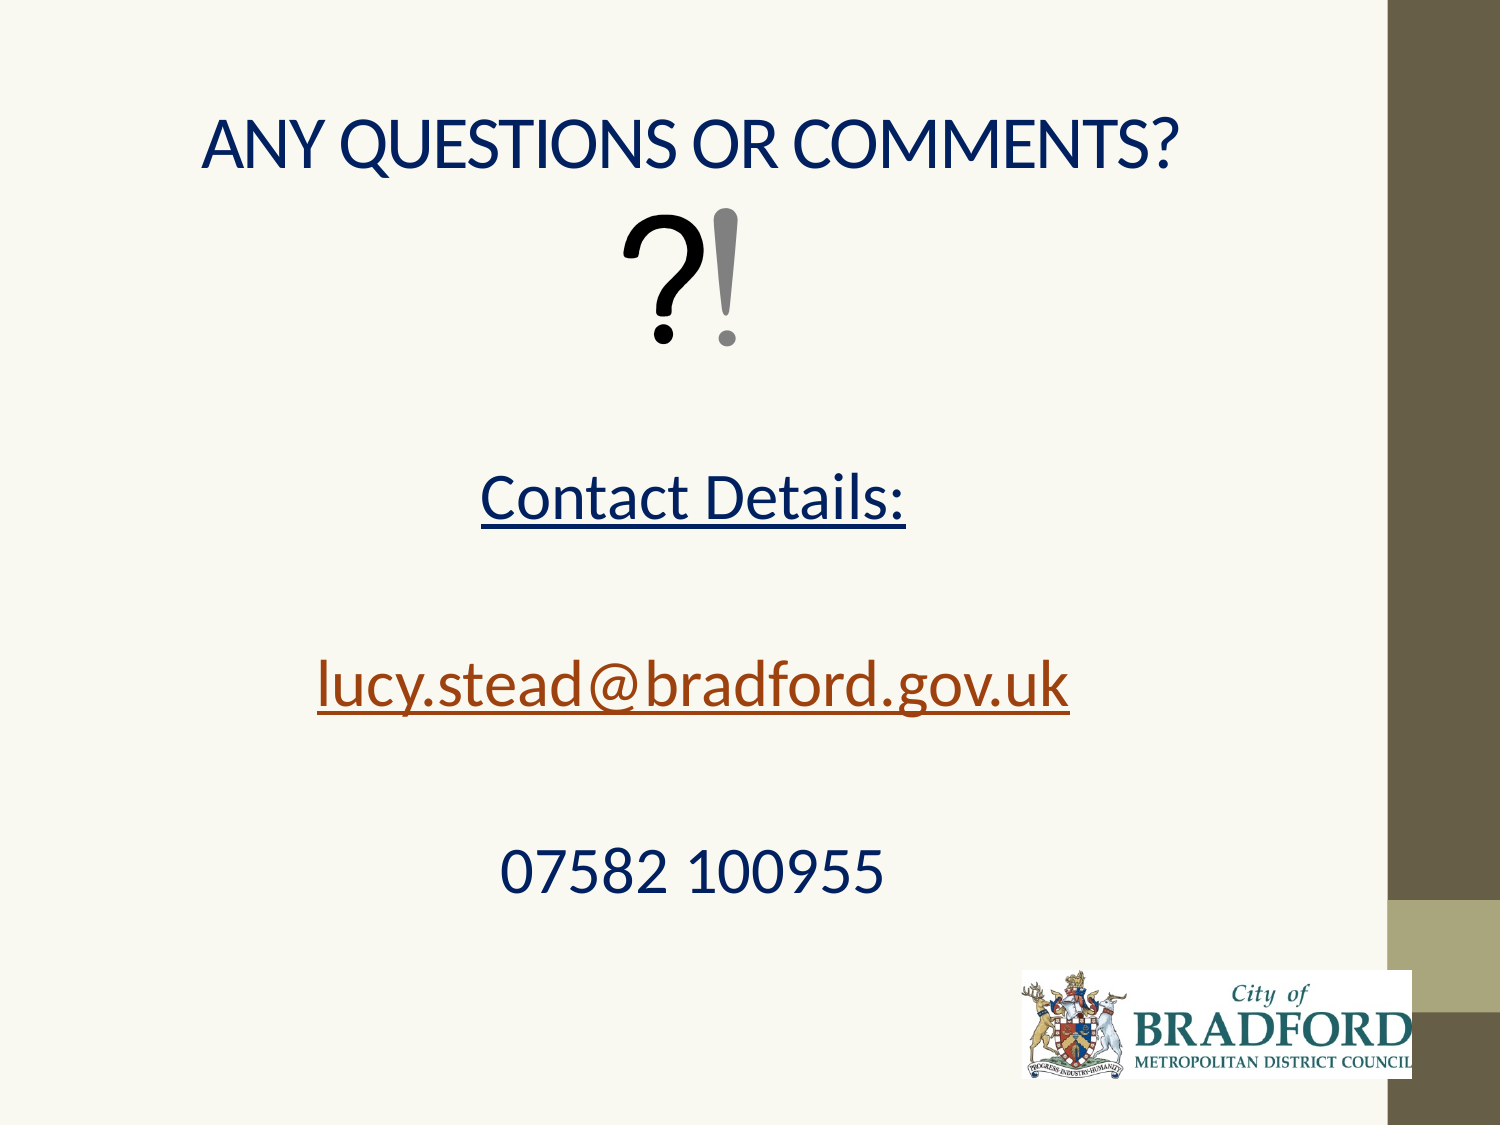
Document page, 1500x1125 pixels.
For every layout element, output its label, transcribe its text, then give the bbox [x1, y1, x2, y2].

list Contact Details: lucy.stead@bradford.gov.uk 07582 100955 [75, 232, 1294, 1050]
title ANY QUESTIONS OR COMMENTS? [75, 45, 1325, 233]
picture [621, 207, 740, 351]
picture [1021, 970, 1412, 1079]
